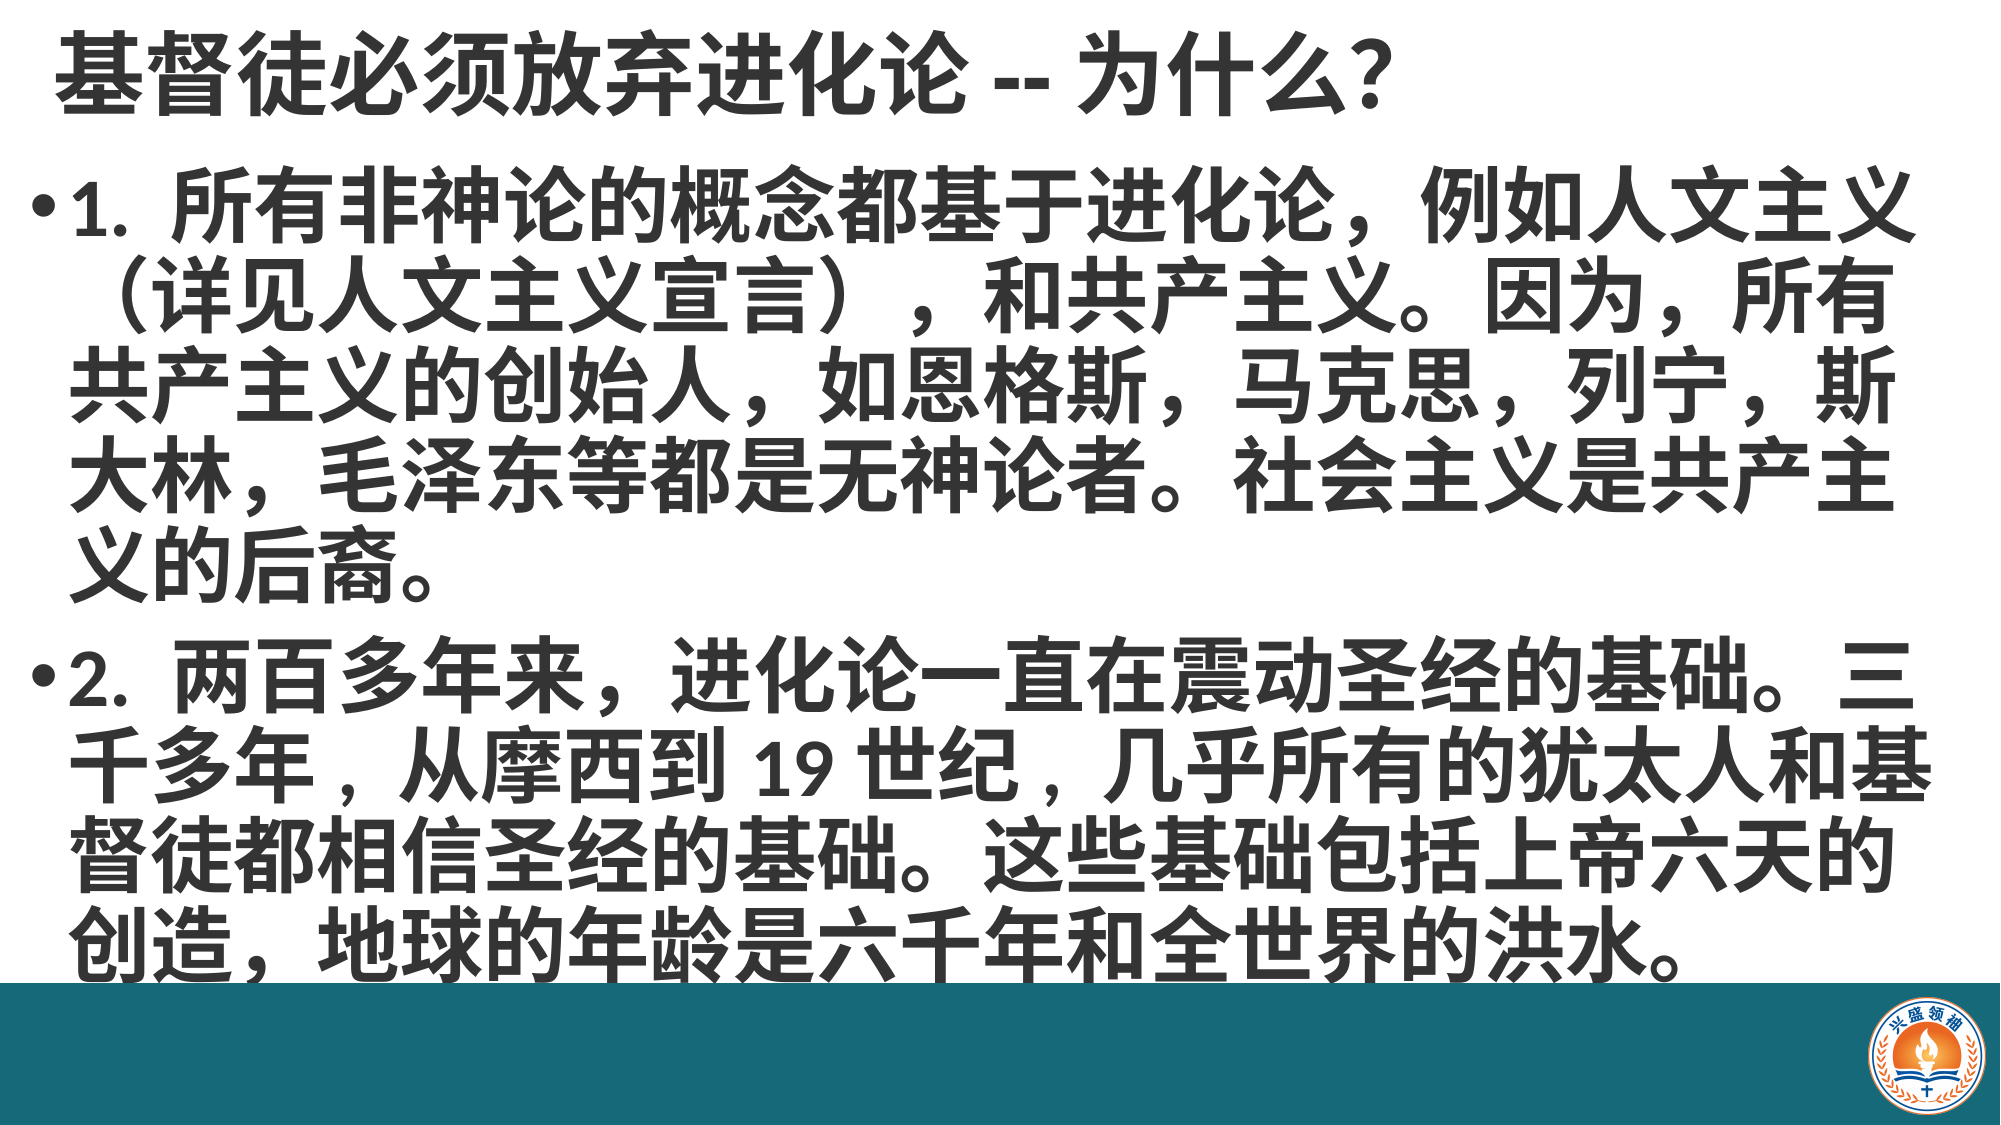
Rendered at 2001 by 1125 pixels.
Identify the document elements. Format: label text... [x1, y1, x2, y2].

title 基督徒必须放弃进化论--为什么？ [38, 0, 1986, 156]
text_box [0, 982, 2000, 1125]
picture [1868, 997, 1986, 1115]
list 1. 所有非神论的概念都基于进化论，例如人文主义（详见人文主义宣言），和共产主义。因为，所有共产主义的创始人，如恩格斯，马克思，列宁，斯大林，毛泽东等都是无神论者。社会主义是共产主义的后裔。 2. 两百多年来，进化论一直在震动圣经的基础。三千多年, 从摩西到19世纪, 几乎所有的犹太人和基督徒都相信圣经的基础。这些基础包括上帝六天的创造，地球的年龄是六千年和全世界的洪水。 [14, 156, 1986, 973]
